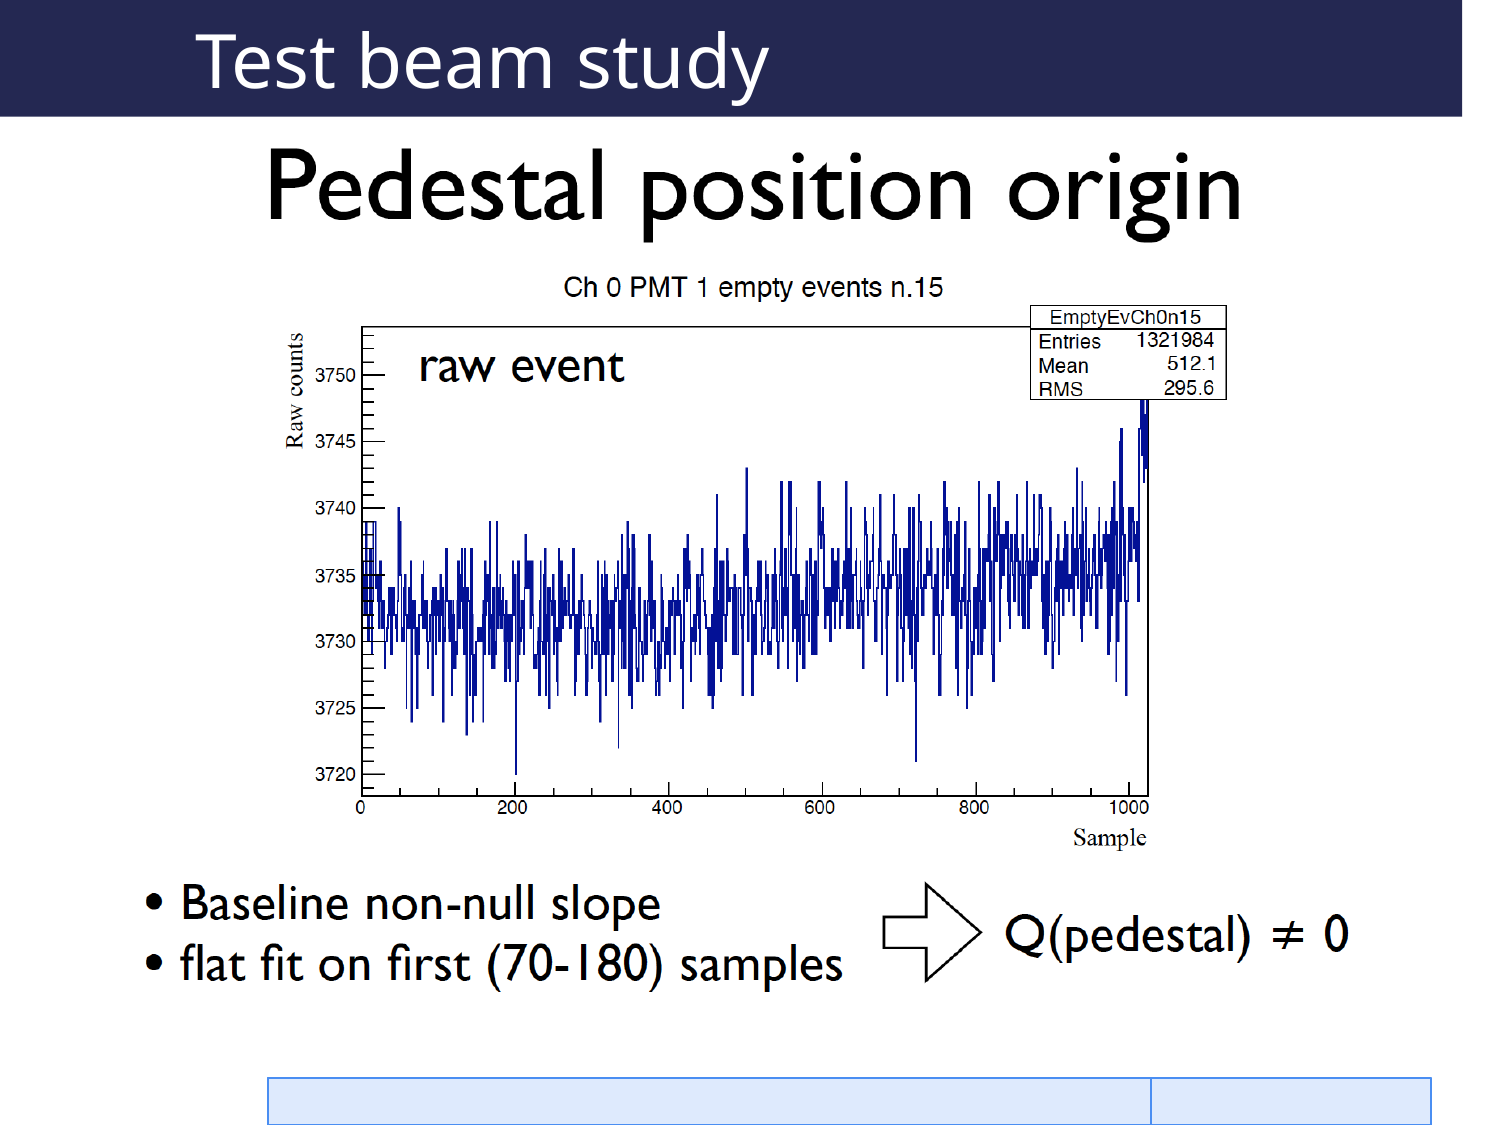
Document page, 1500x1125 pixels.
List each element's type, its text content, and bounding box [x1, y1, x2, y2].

footer M. Raggi PADME Ecal [267, 1077, 1152, 1125]
picture [129, 122, 1371, 1000]
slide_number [1152, 1077, 1432, 1125]
title Test beam study [0, 0, 1463, 117]
